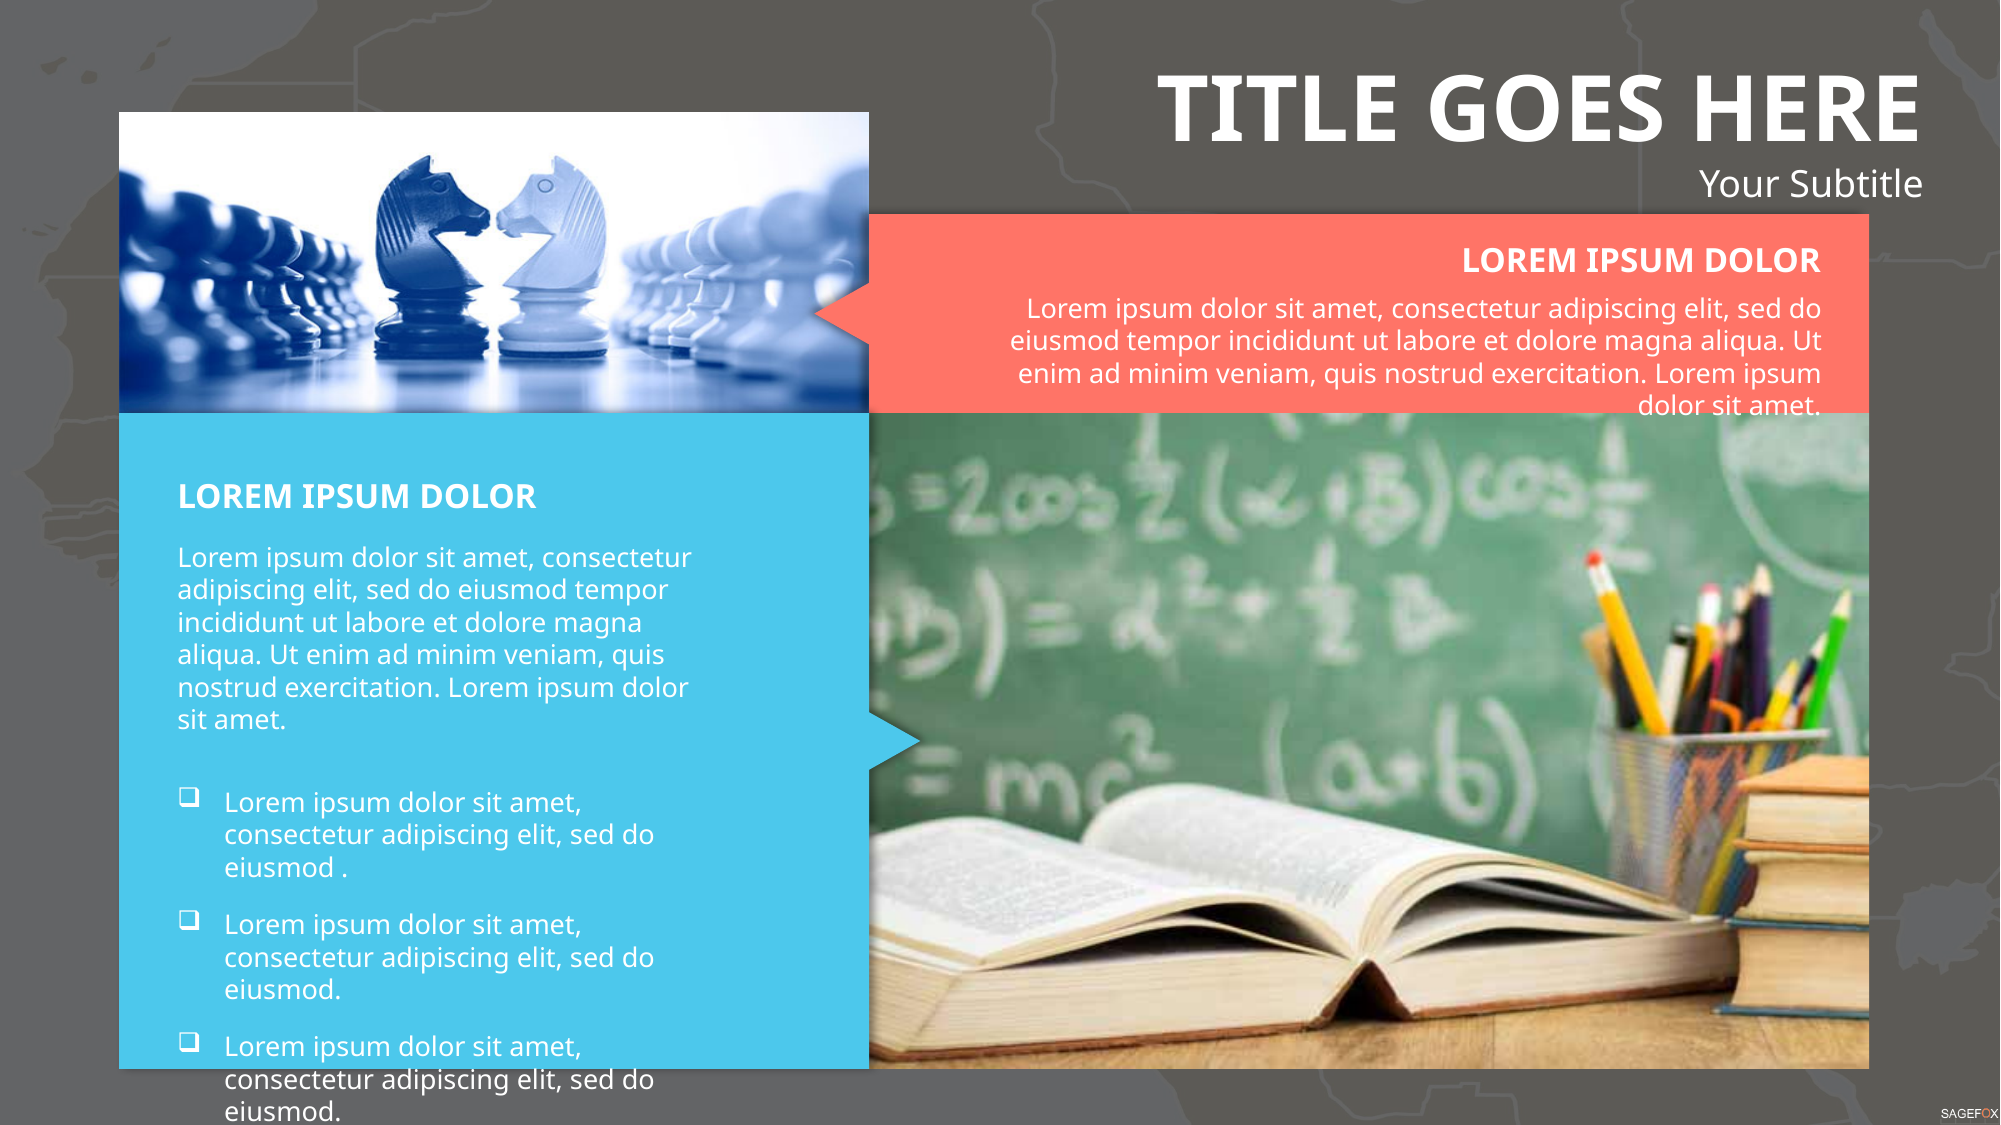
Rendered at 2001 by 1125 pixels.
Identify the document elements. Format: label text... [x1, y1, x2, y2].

text_box LOREM IPSUM DOLOR Lorem ipsum dolor sit amet, consectetur adipiscing elit, sed do eiusmod tempor incididunt ut labore et dolore magna aliqua. Ut enim ad minim veniam, quis nostrud exercitation. Lorem ipsum dolor sit amet. [987, 231, 1837, 444]
text_box [880, 412, 1870, 1070]
text_box LOREM IPSUM DOLOR Lorem ipsum dolor sit amet, consectetur adipiscing elit, sed do eiusmod tempor incididunt ut labore et dolore magna aliqua. Ut enim ad minim veniam, quis nostrud exercitation. Lorem ipsum dolor sit amet. Lorem ipsum dolor sit amet, consectetur adipiscing elit, sed do eiusmod . Lorem ipsum dolor sit amet, consectetur adipiscing elit, sed do eiusmod. Lorem ipsum dolor sit amet, consectetur adipiscing elit, sed do eiusmod. [162, 467, 717, 1125]
picture [0, 0, 2001, 1125]
text_box [812, 212, 1871, 415]
text_box TITLE GOES HERE Your Subtitle [1035, 42, 1939, 212]
text_box [118, 111, 870, 412]
text_box [118, 412, 923, 1070]
